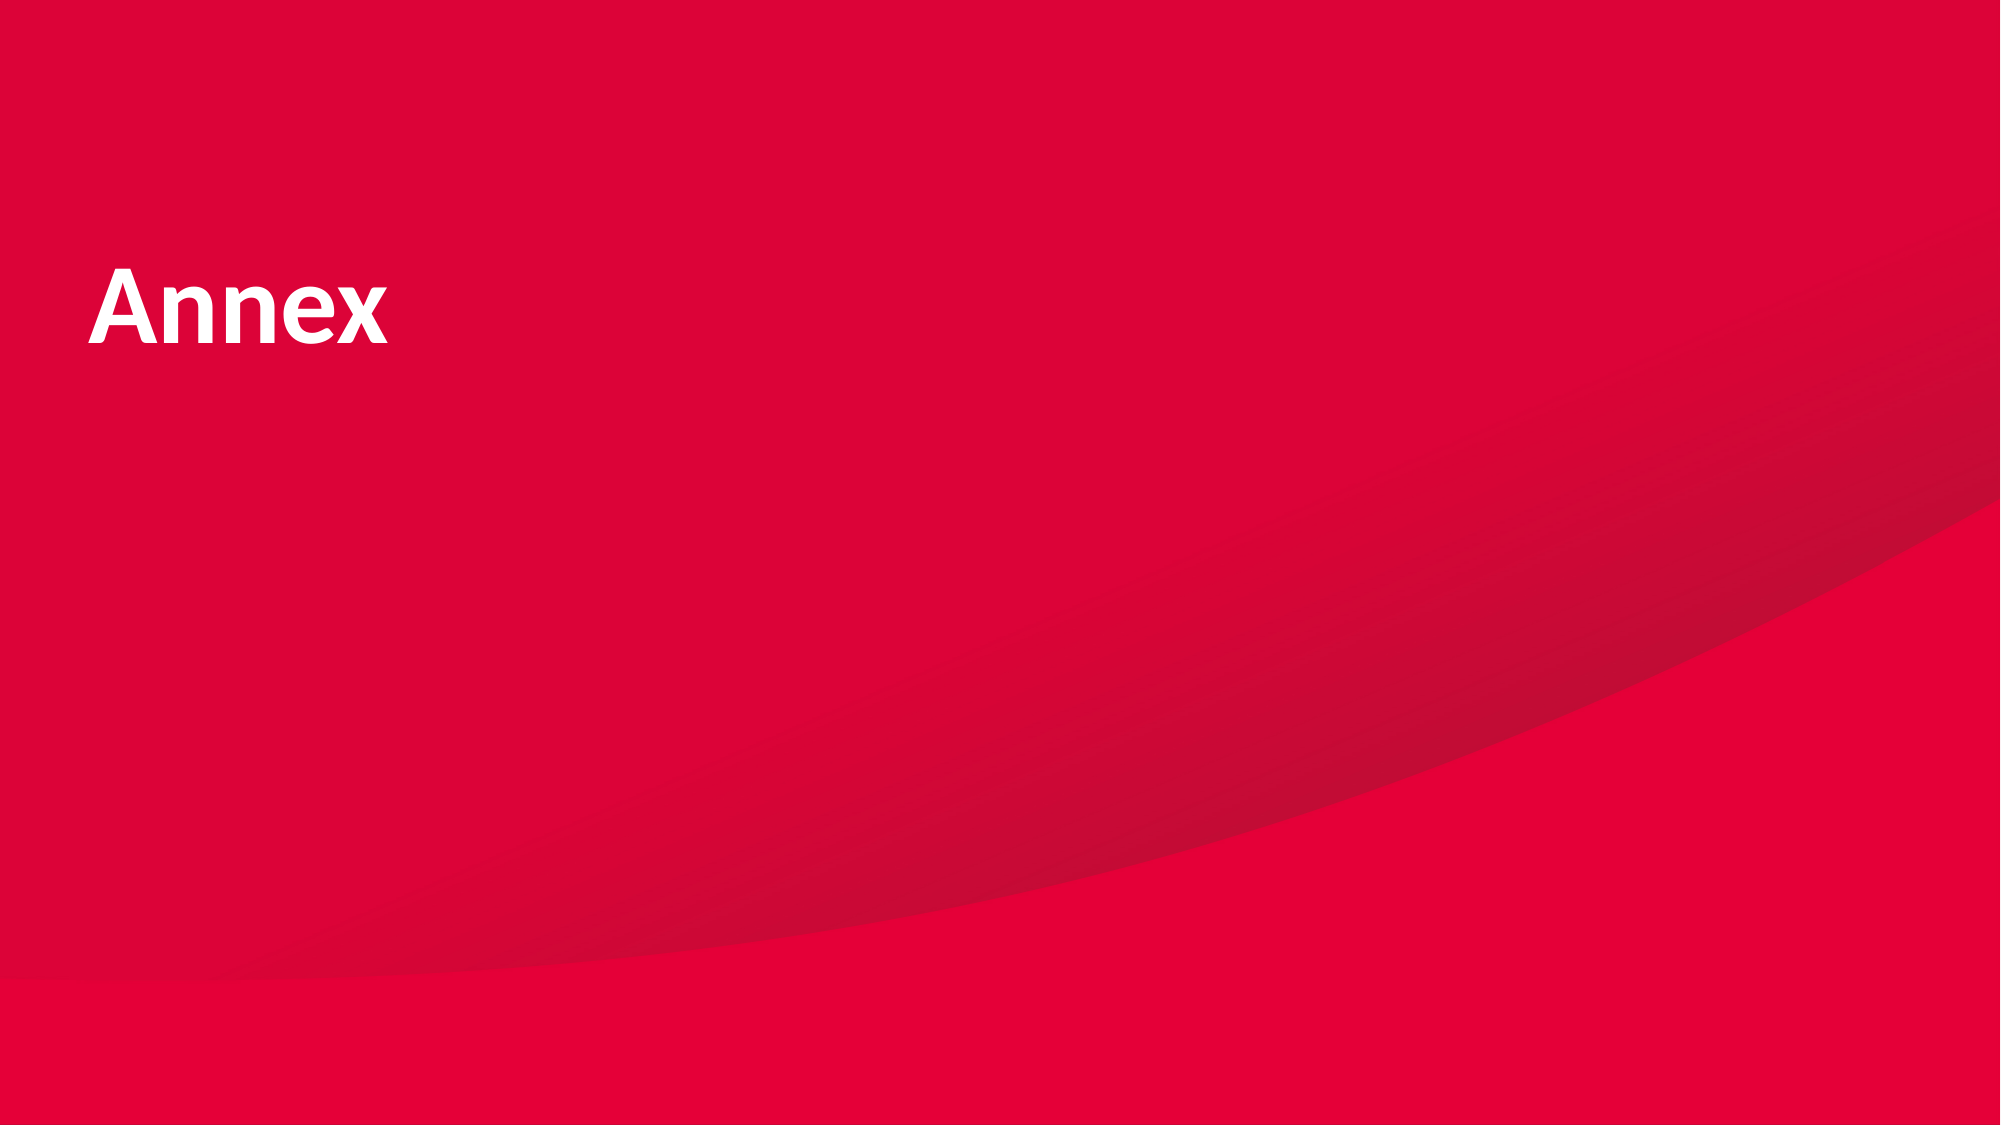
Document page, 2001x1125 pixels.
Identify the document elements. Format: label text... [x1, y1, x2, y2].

picture [0, 0, 2001, 1125]
title Annex [88, 245, 1753, 460]
